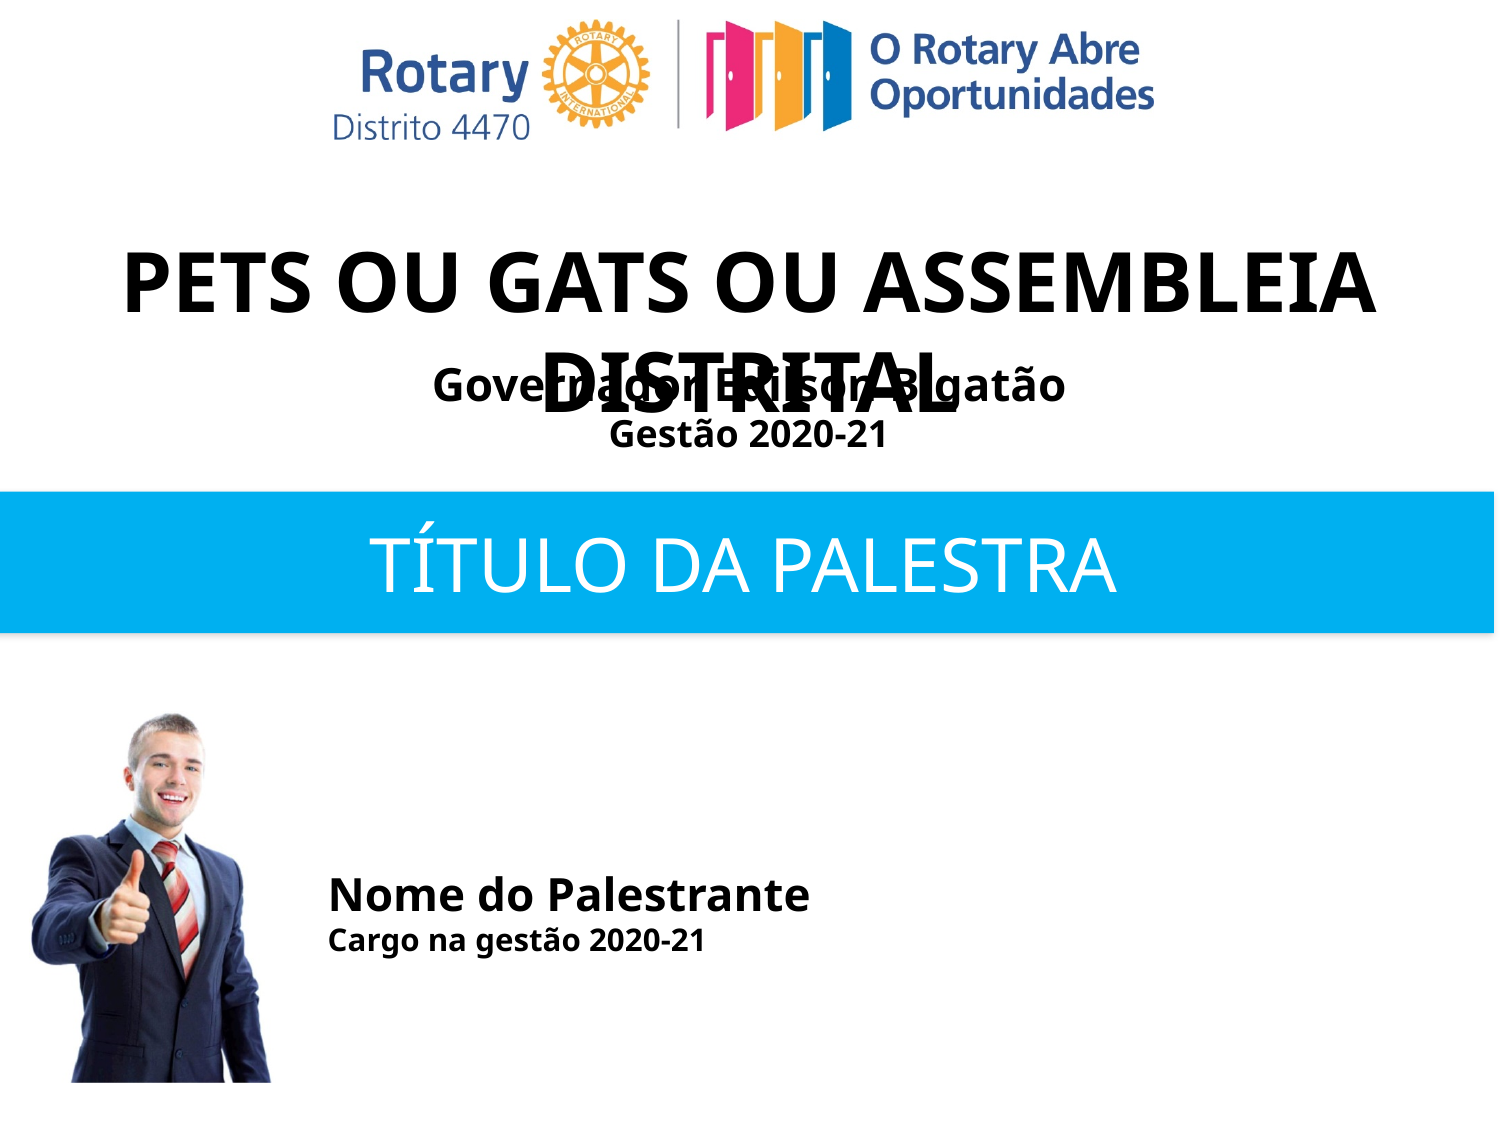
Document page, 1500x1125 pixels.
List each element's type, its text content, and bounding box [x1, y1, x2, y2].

picture [334, 19, 1154, 140]
text_box PETS OU GATS OU ASSEMBLEIA DISTRITAL [0, 221, 1499, 348]
text_box TÍTULO DA PALESTRA [0, 491, 1494, 634]
text_box Nome do Palestrante Cargo na gestão 2020-21 [312, 857, 1237, 965]
picture [29, 711, 278, 1083]
text_box Governador Edilson Bigatão Gestão 2020-21 [0, 348, 1499, 463]
